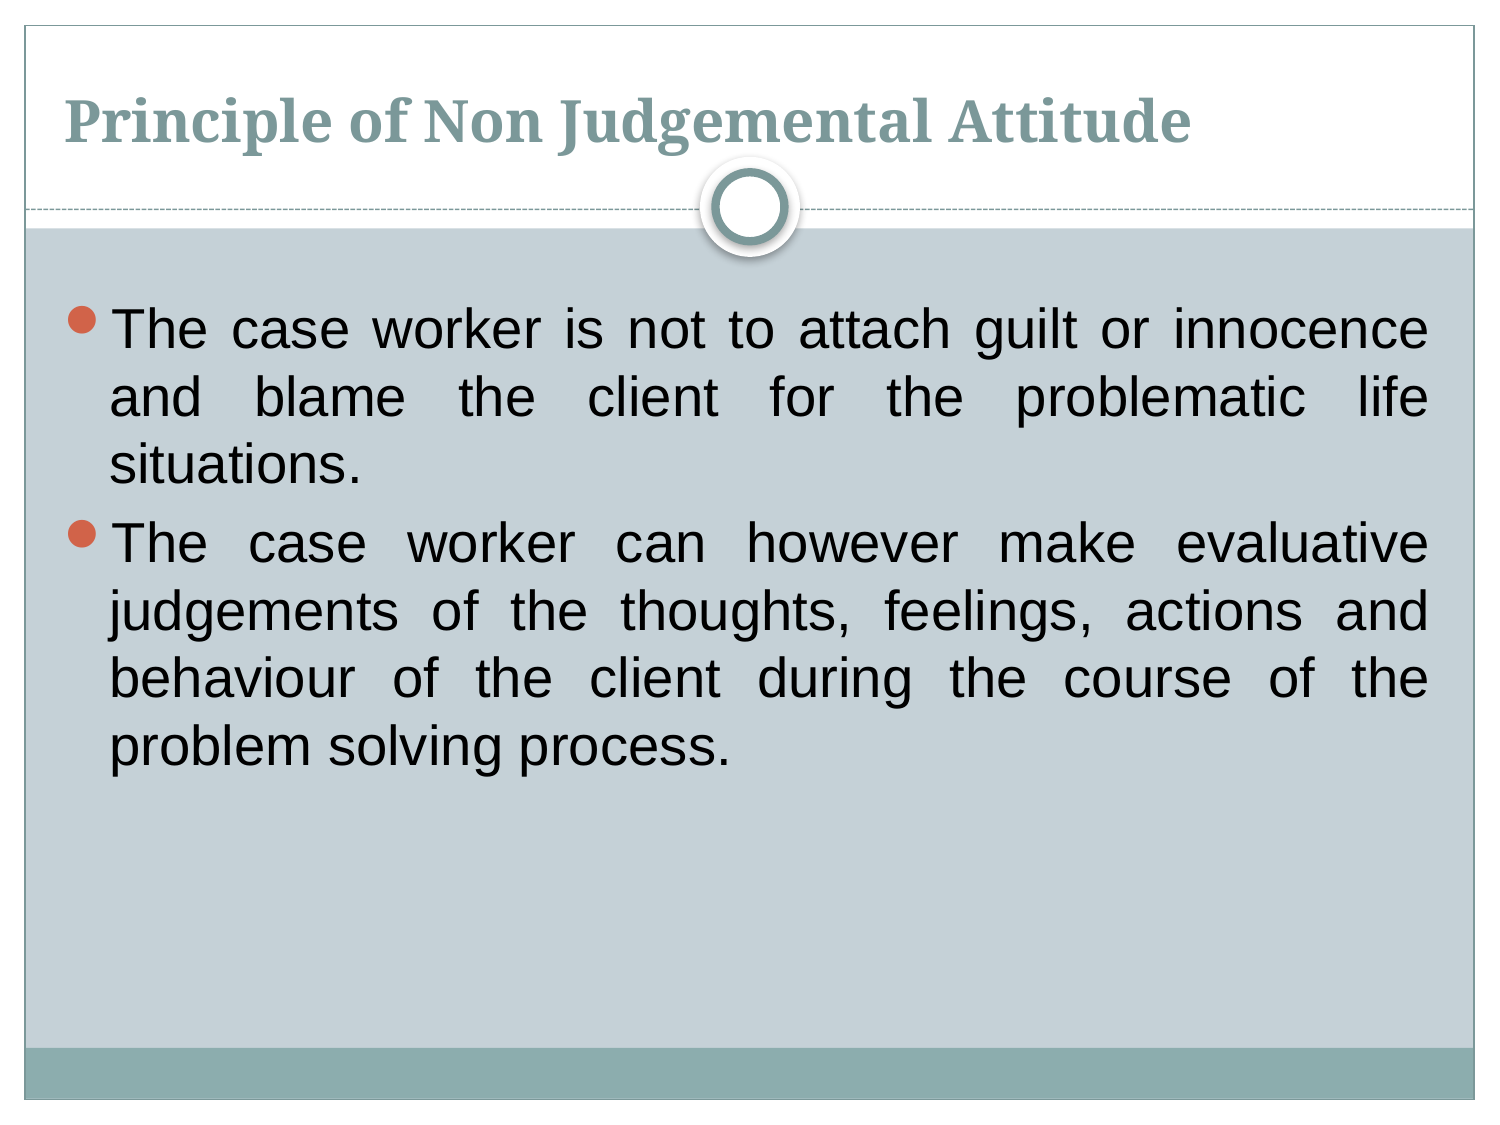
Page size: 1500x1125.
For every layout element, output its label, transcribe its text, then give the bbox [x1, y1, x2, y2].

title Principle of Non Judgemental Attitude [49, 37, 1450, 162]
list The case worker is not to attach guilt or innocence and blame the client for the problematic life situations. The case worker can however make evaluative judgements of the thoughts, feelings, actions and behaviour of the client during the course of the problem solving process. [49, 285, 1445, 1035]
